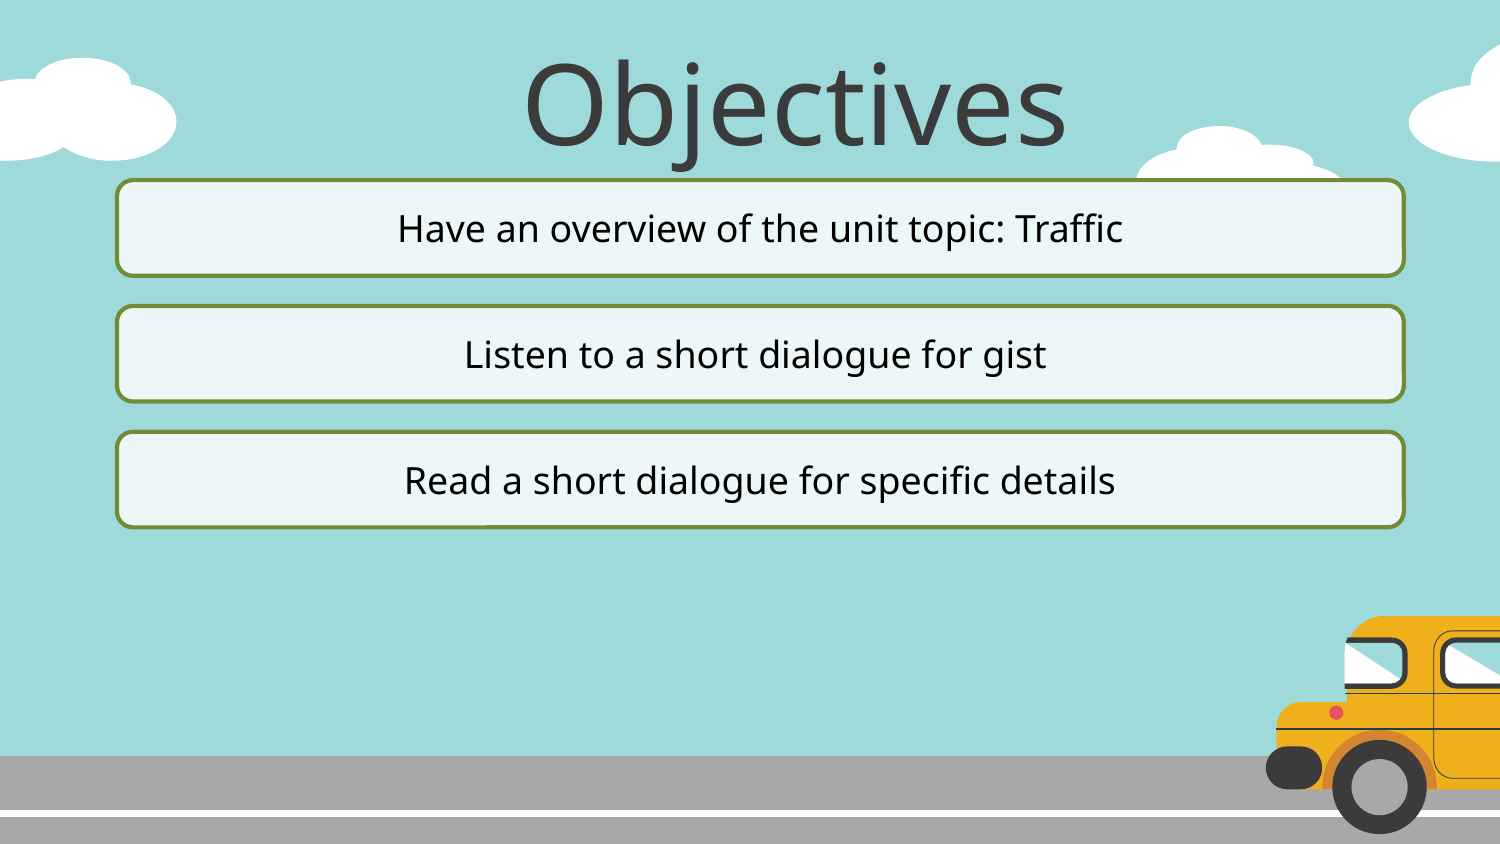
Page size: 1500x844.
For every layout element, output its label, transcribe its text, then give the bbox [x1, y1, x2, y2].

text_box Have an overview of the unit topic: Traffic [114, 178, 1406, 278]
text_box Read a short dialogue for specific details [114, 429, 1406, 530]
title Objectives [162, 18, 1429, 181]
text_box Listen to a short dialogue for gist [114, 303, 1406, 404]
